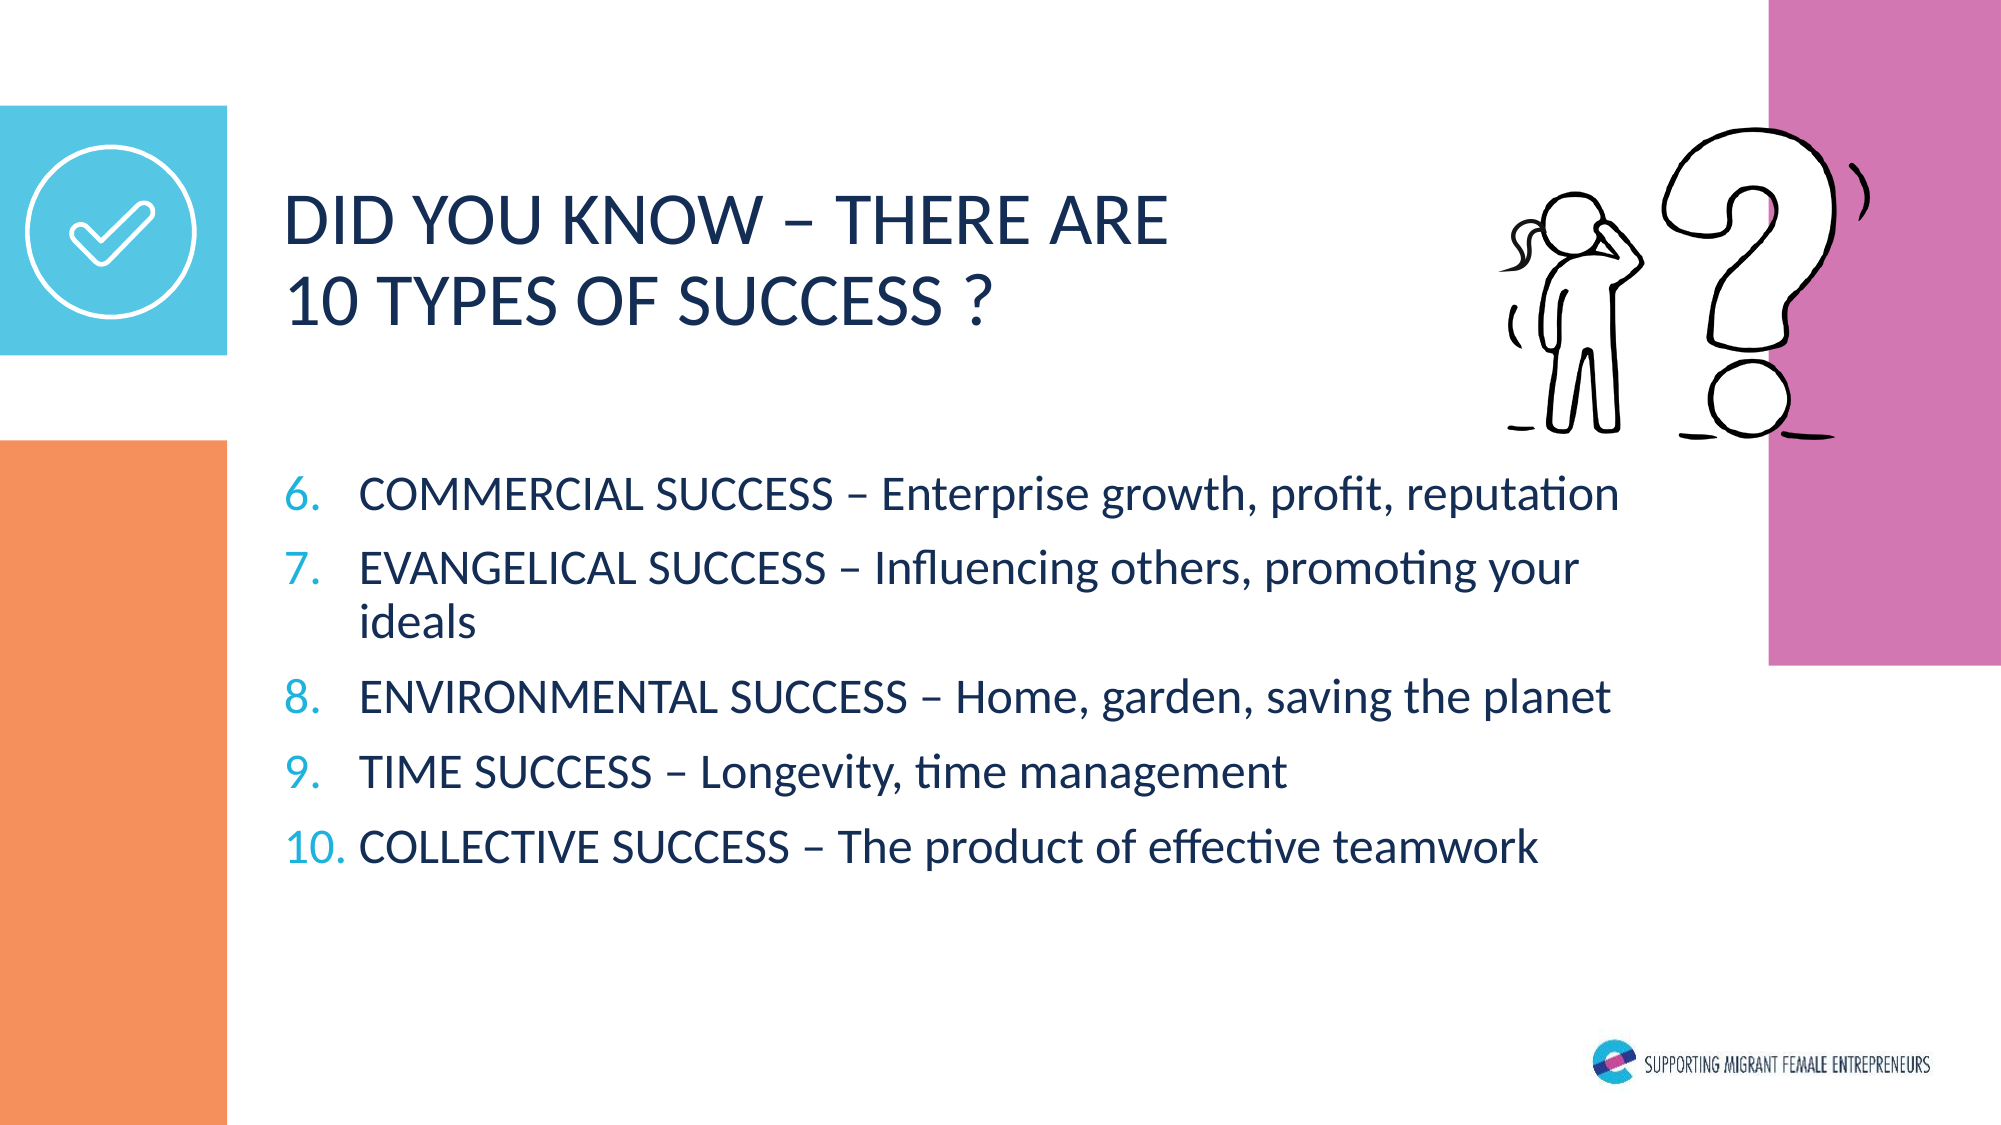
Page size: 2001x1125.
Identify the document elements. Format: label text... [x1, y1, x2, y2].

list DID YOU KNOW – THERE ARE 10 TYPES OF SUCCESS ? [268, 172, 1198, 343]
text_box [1461, 82, 1896, 487]
list COMMERCIAL SUCCESS – Enterprise growth, profit, reputation EVANGELICAL SUCCESS – Influencing others, promoting your ideals ENVIRONMENTAL SUCCESS – Home, garden, saving the planet TIME SUCCESS – Longevity, time management COLLECTIVE SUCCESS – The product of effective teamwork [268, 459, 1716, 952]
picture [1583, 1012, 1636, 1092]
picture [1644, 1051, 1954, 1076]
